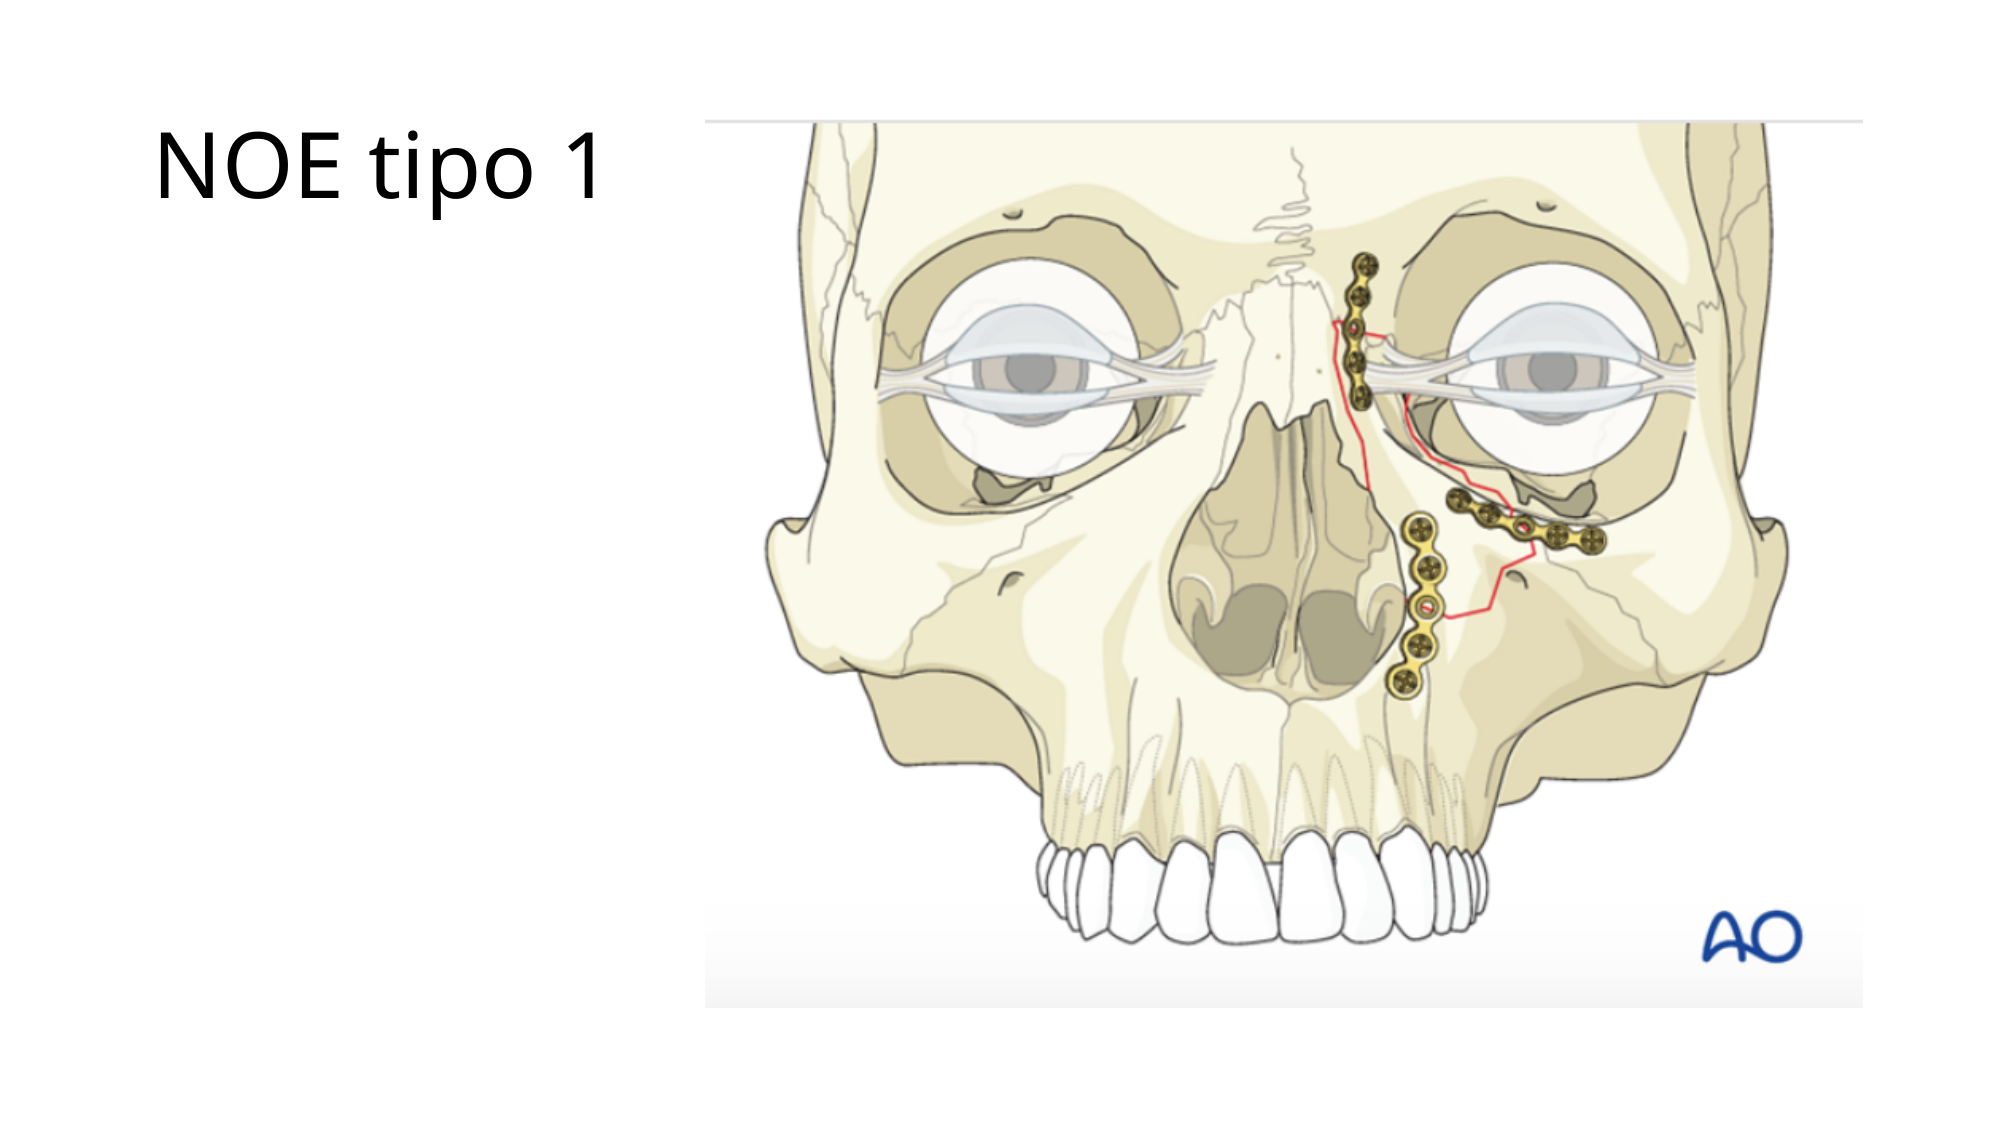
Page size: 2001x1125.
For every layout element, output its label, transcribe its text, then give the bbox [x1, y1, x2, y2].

title NOE tipo 1 [137, 59, 1863, 278]
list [705, 117, 1863, 1008]
